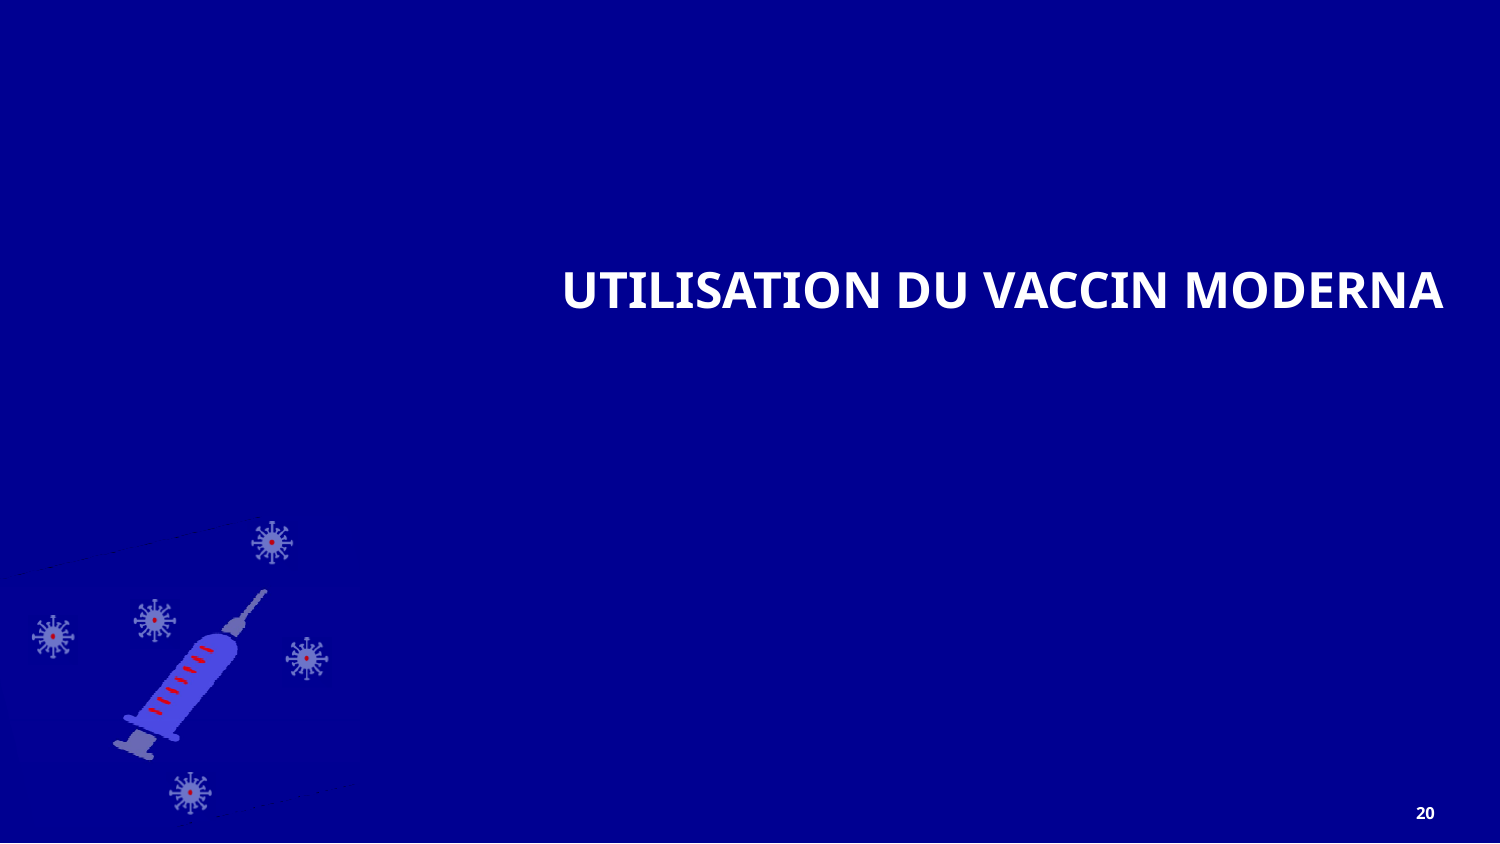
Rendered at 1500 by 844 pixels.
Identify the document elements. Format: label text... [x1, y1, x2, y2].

text_box UTILISATION DU VACCIN MODERNA [218, 221, 1459, 326]
slide_number 20 [1213, 784, 1436, 844]
text_box [0, 0, 1500, 843]
picture [0, 516, 361, 827]
